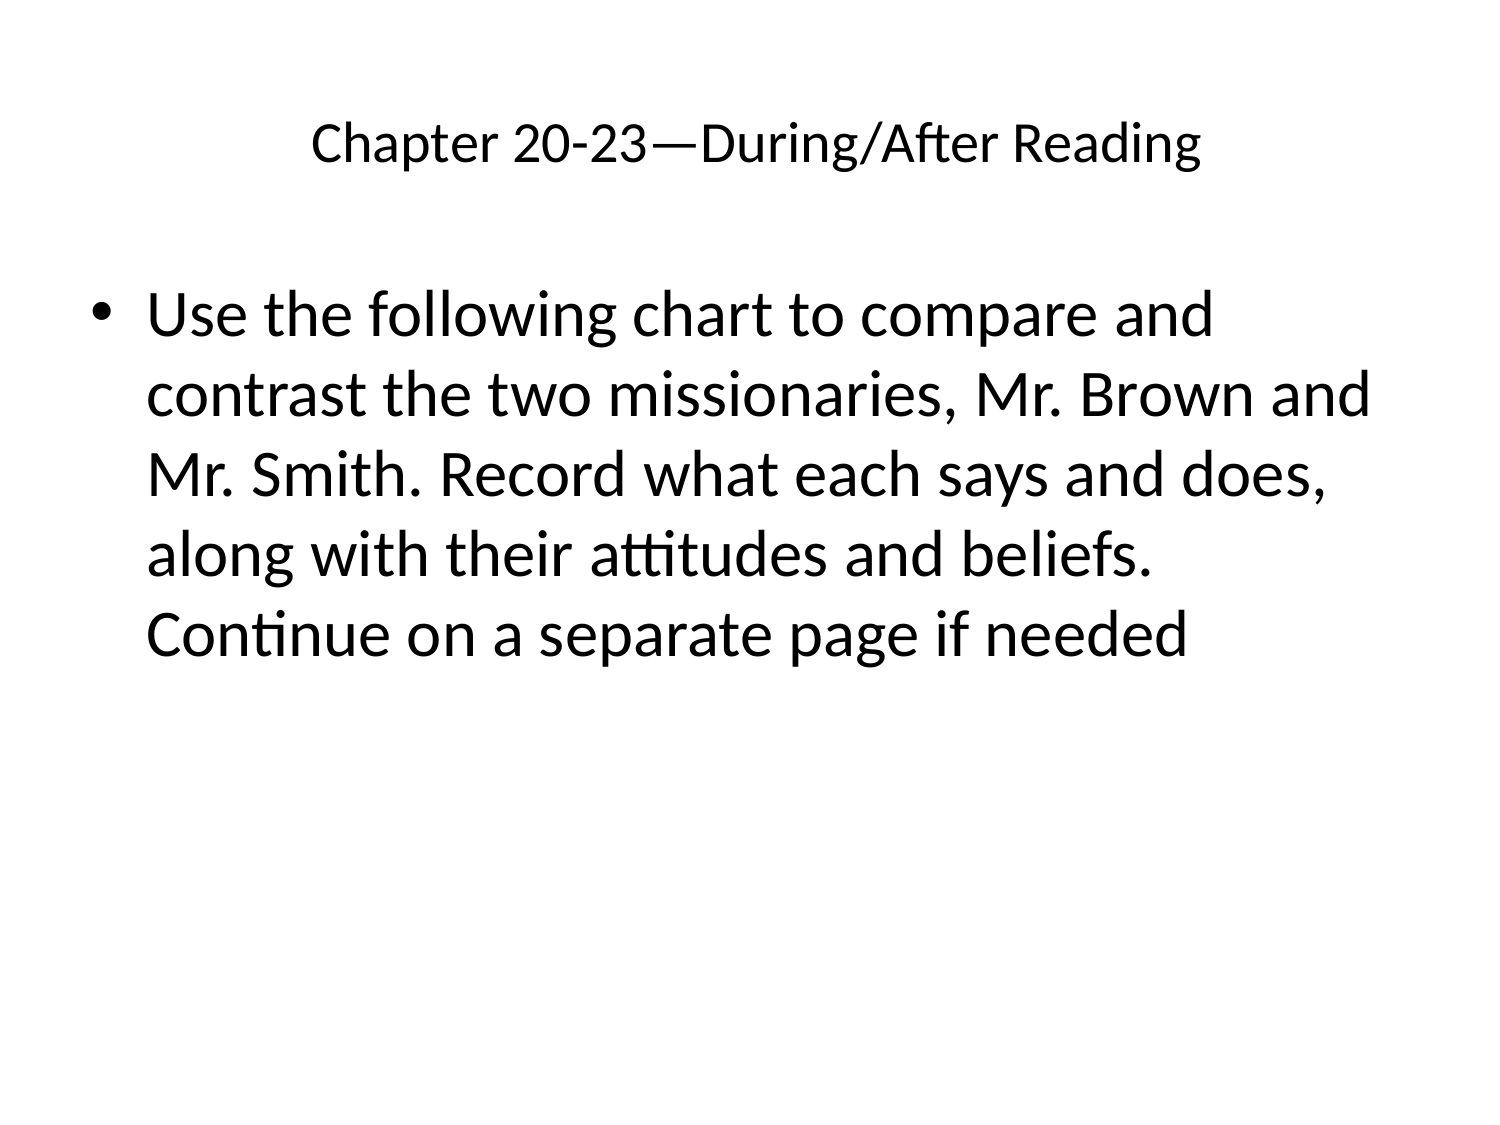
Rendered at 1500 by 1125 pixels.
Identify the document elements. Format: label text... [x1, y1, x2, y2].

title Chapter 20-23—During/After Reading [75, 45, 1425, 233]
list Use the following chart to compare and contrast the two missionaries, Mr. Brown and Mr. Smith. Record what each says and does, along with their attitudes and beliefs. Continue on a separate page if needed [75, 262, 1425, 1005]
